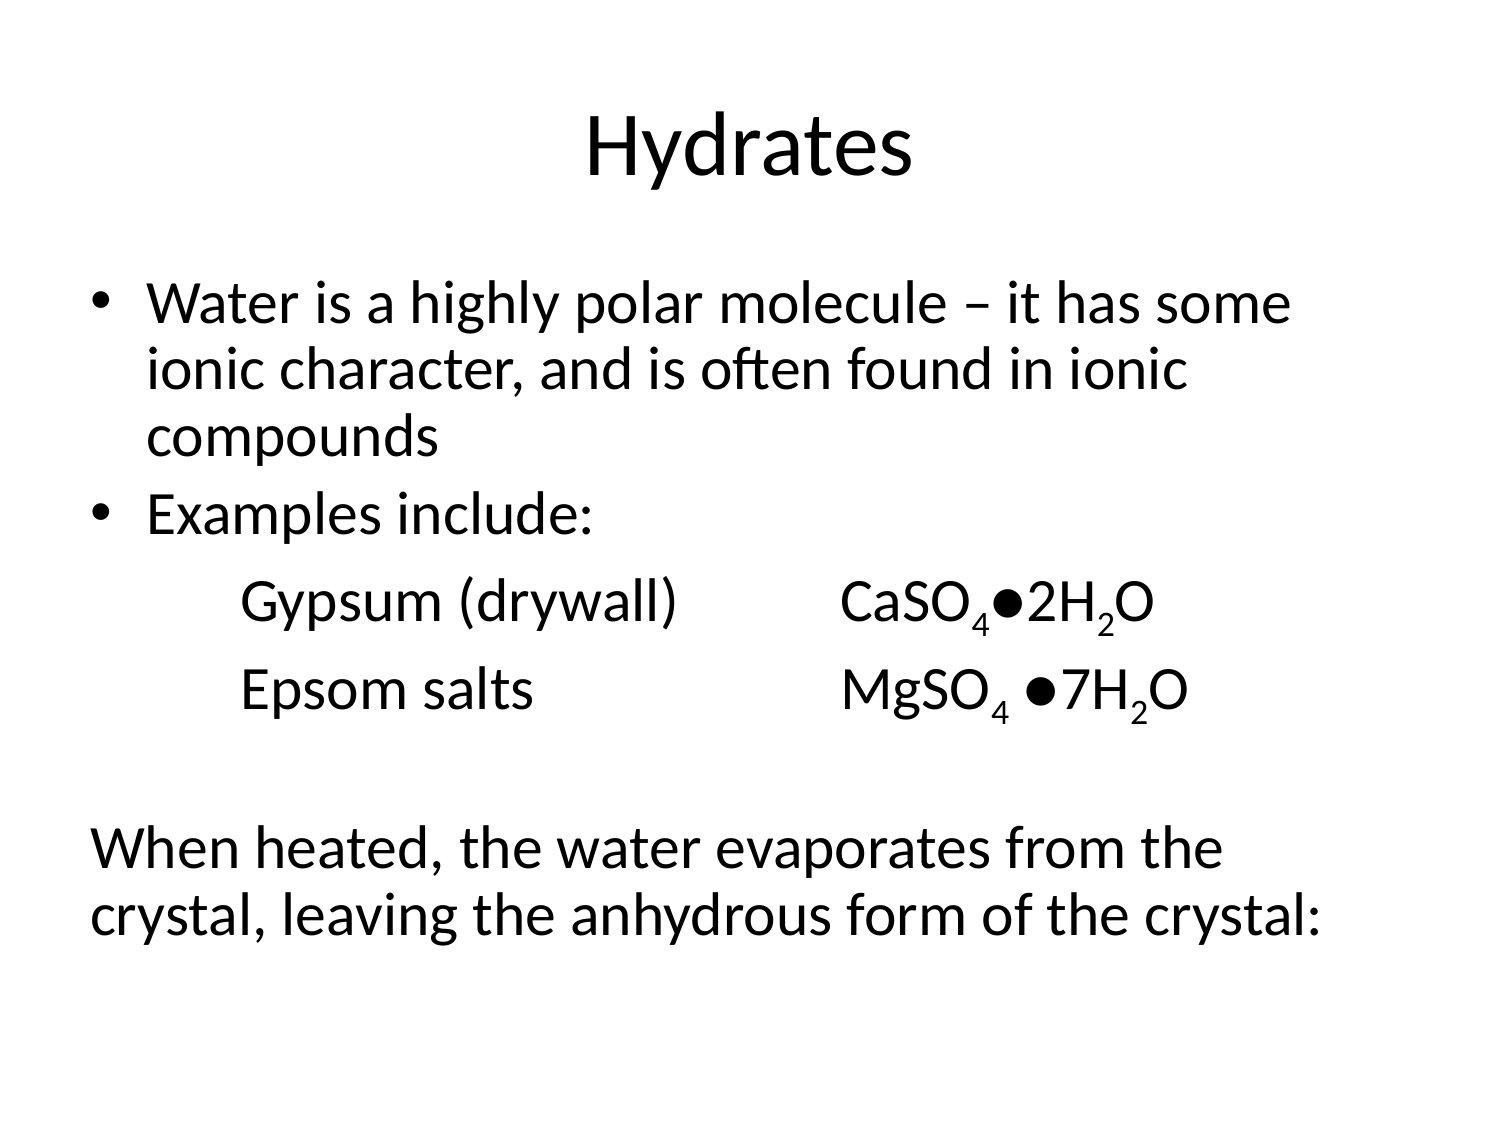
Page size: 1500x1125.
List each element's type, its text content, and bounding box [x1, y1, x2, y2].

title Hydrates [75, 45, 1425, 233]
list Water is a highly polar molecule – it has some ionic character, and is often found in ionic compounds Examples include: Gypsum (drywall) CaSO4●2H2O Epsom salts MgSO4 ●7H2O When heated, the water evaporates from the crystal, leaving the anhydrous form of the crystal: [75, 262, 1425, 1005]
